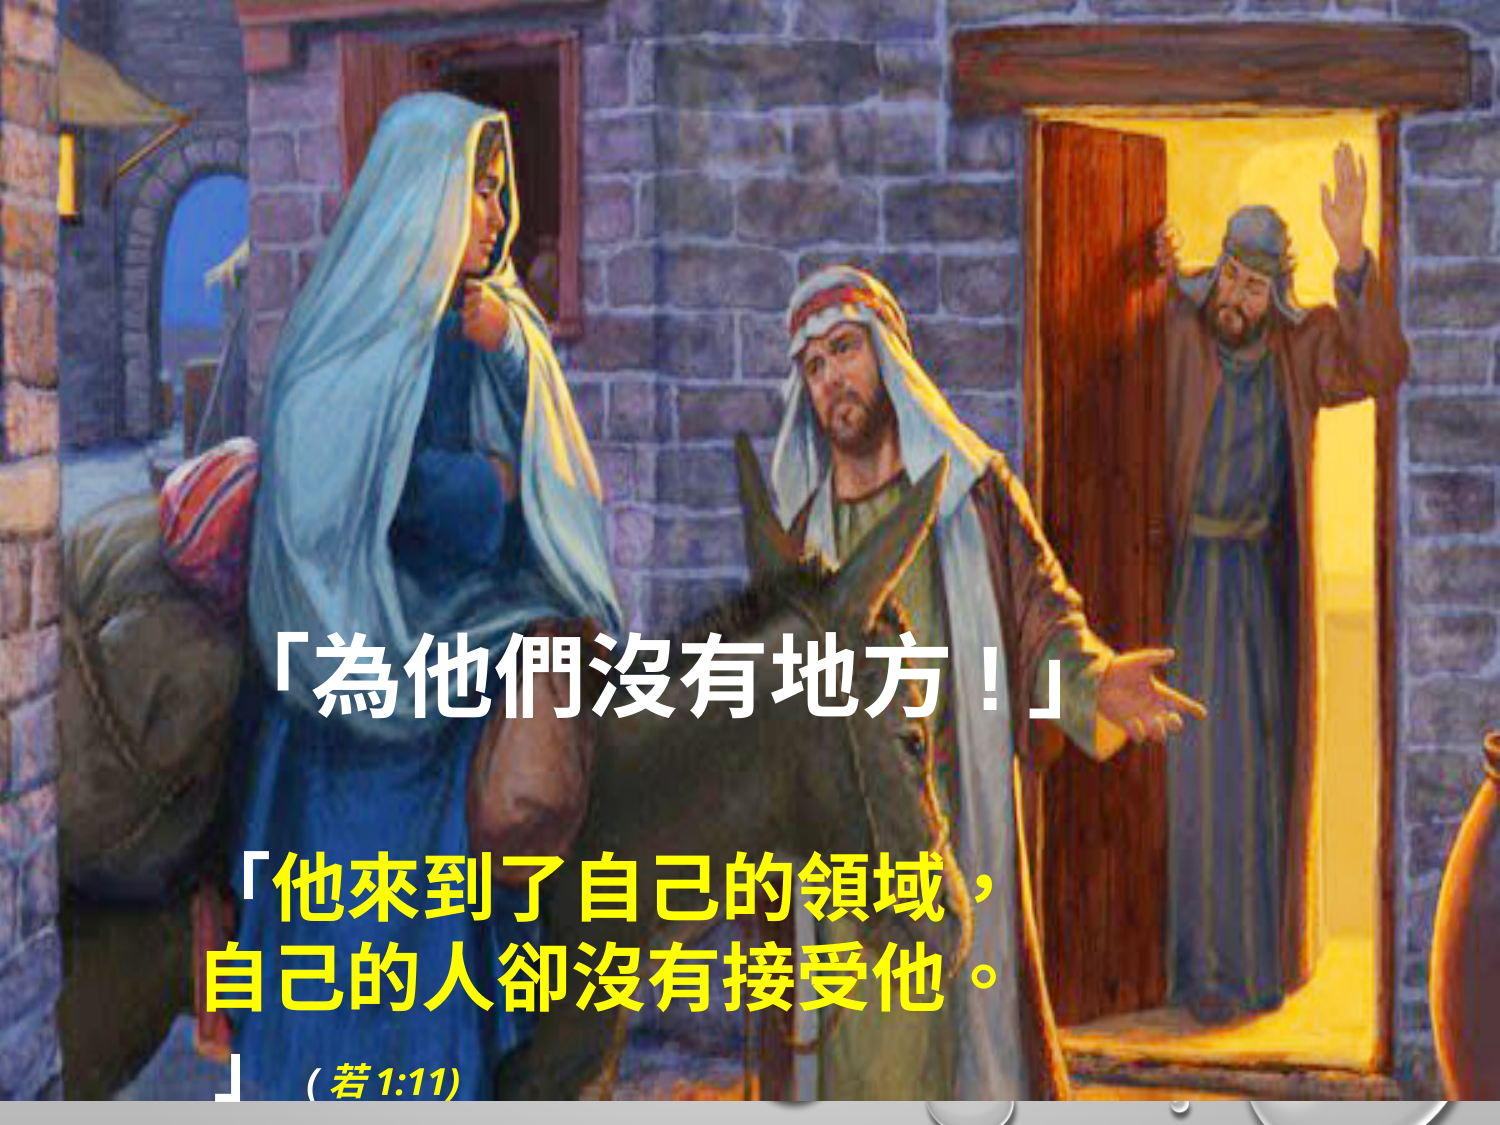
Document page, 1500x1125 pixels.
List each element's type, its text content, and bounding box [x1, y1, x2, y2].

text_box 「他來到了自己的領域， 自己的人卻沒有接受他。 」(若1:11) [181, 1110, 1099, 1118]
picture [0, 0, 1500, 1125]
